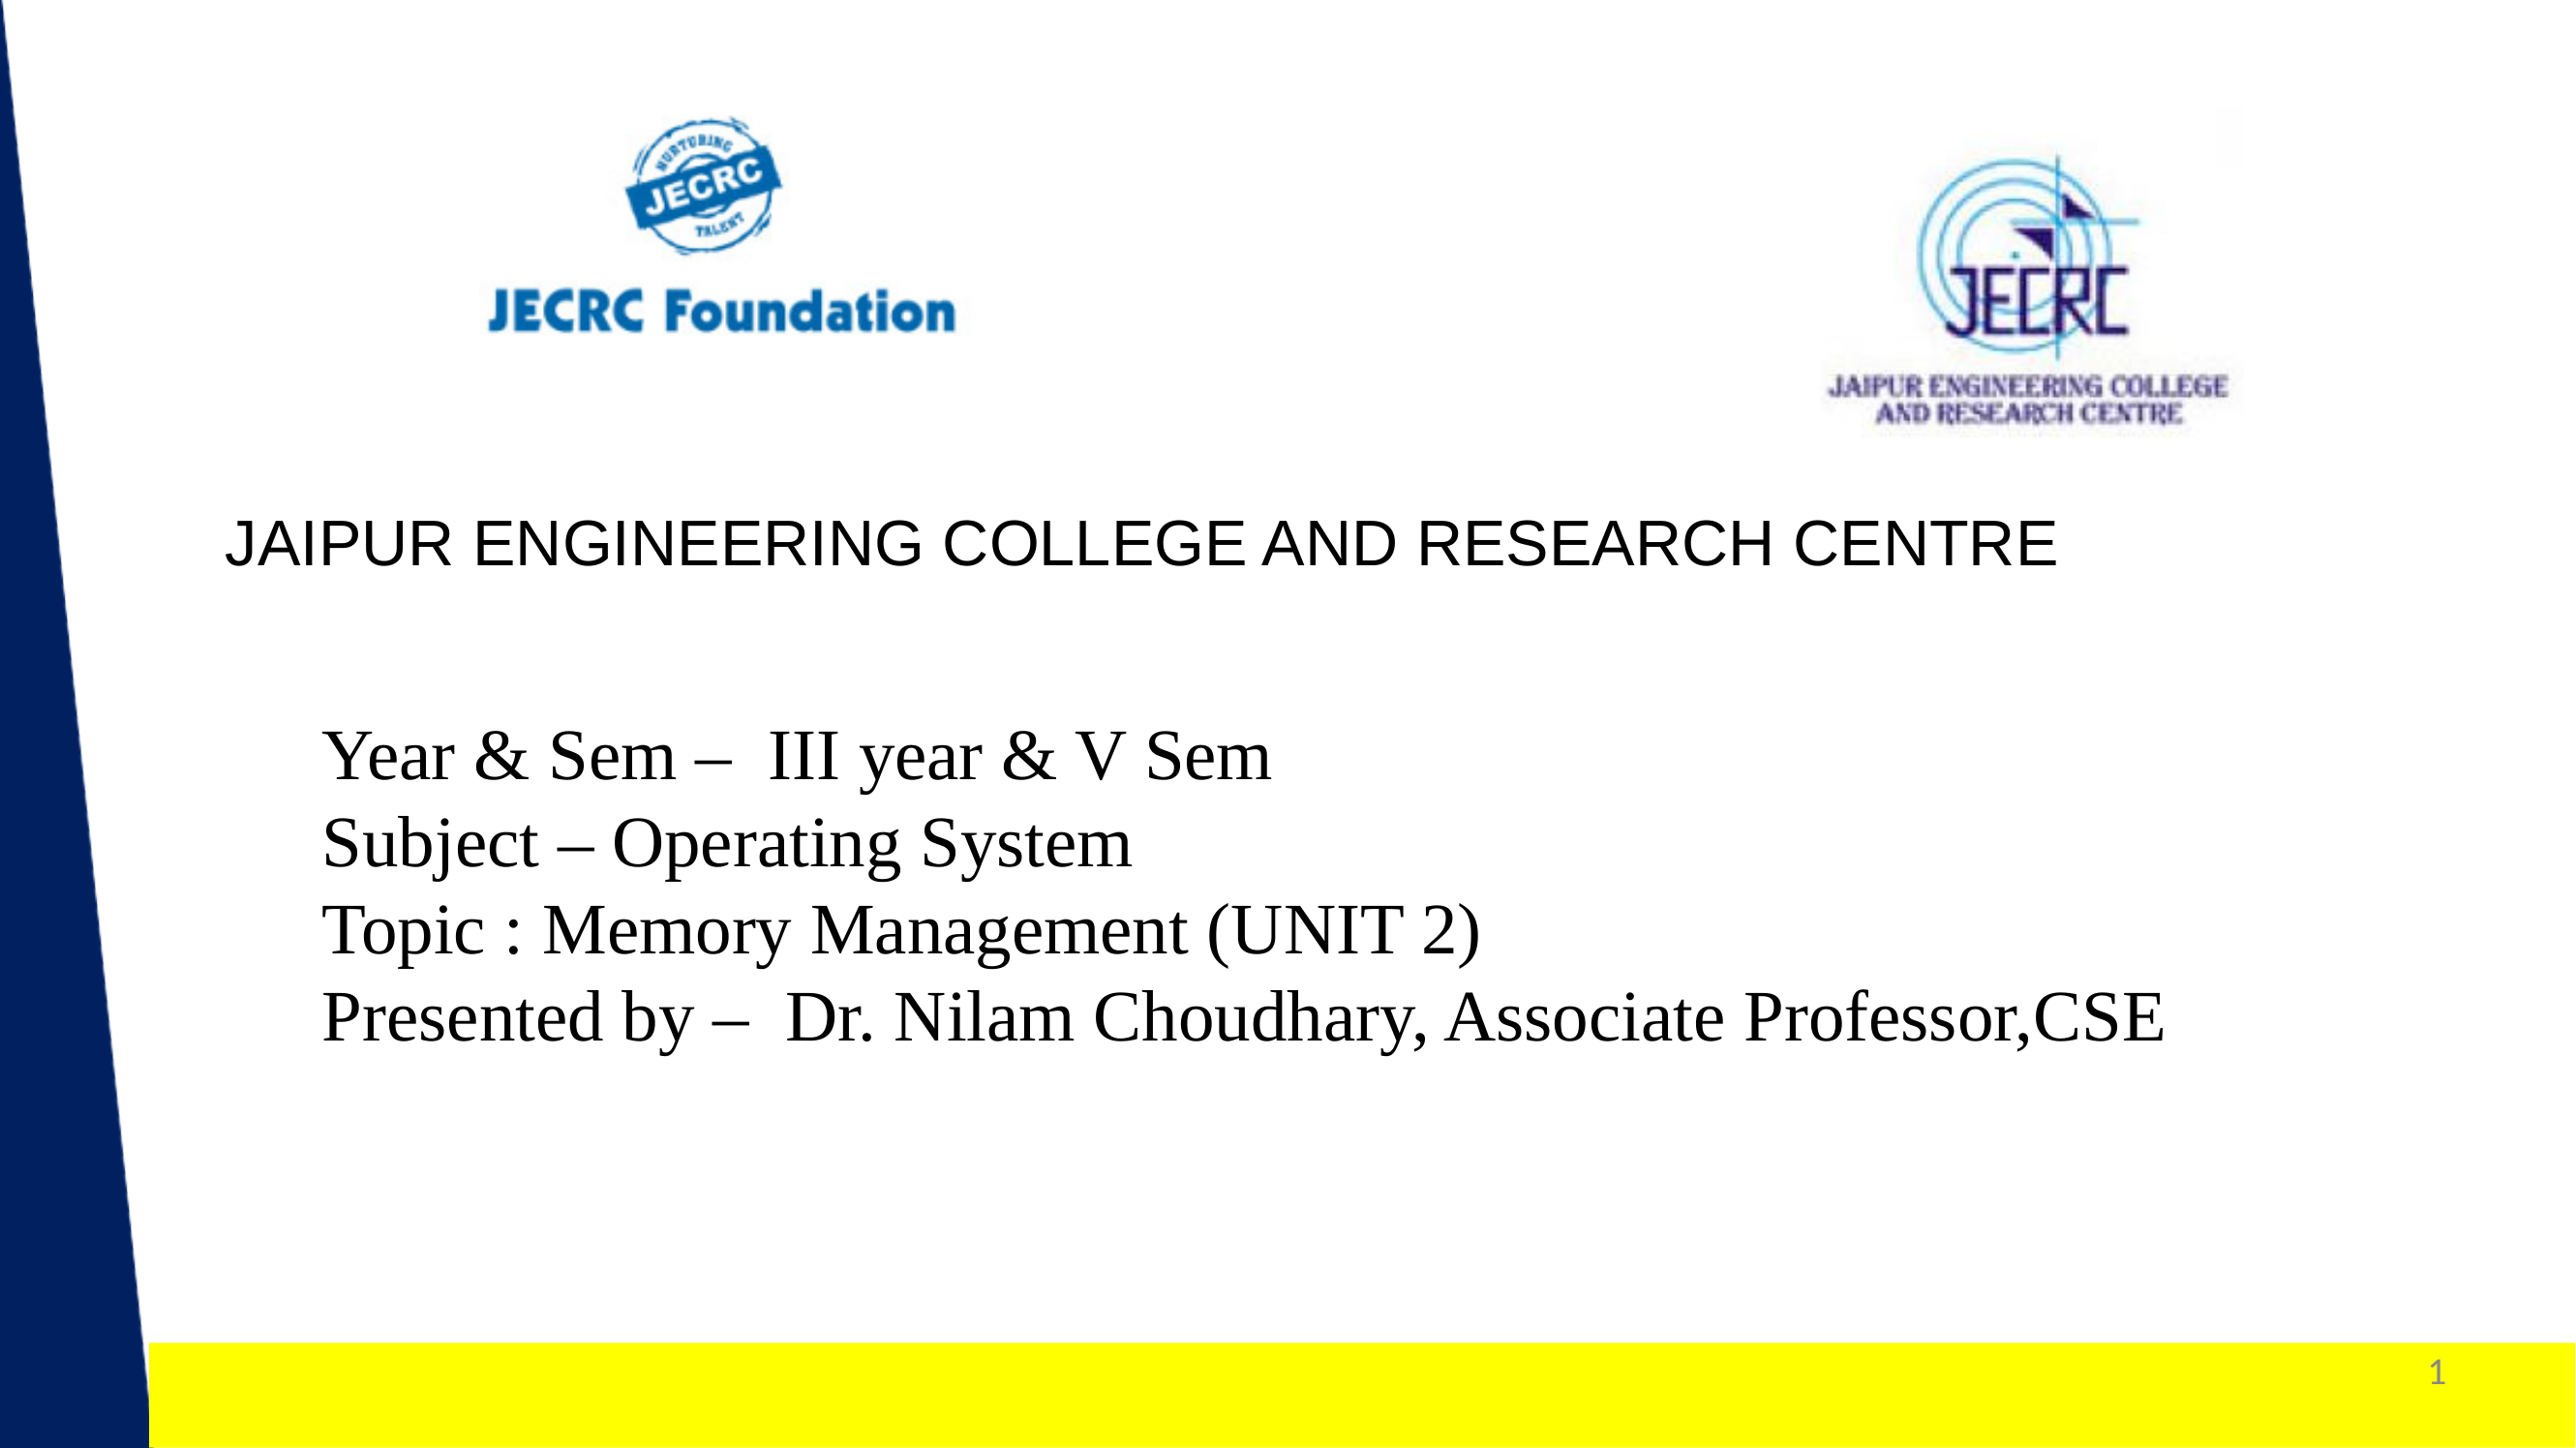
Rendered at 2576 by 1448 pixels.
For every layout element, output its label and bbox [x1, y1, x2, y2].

picture [1819, 106, 2244, 444]
text_box [0, 0, 2576, 1448]
picture [464, 82, 983, 349]
